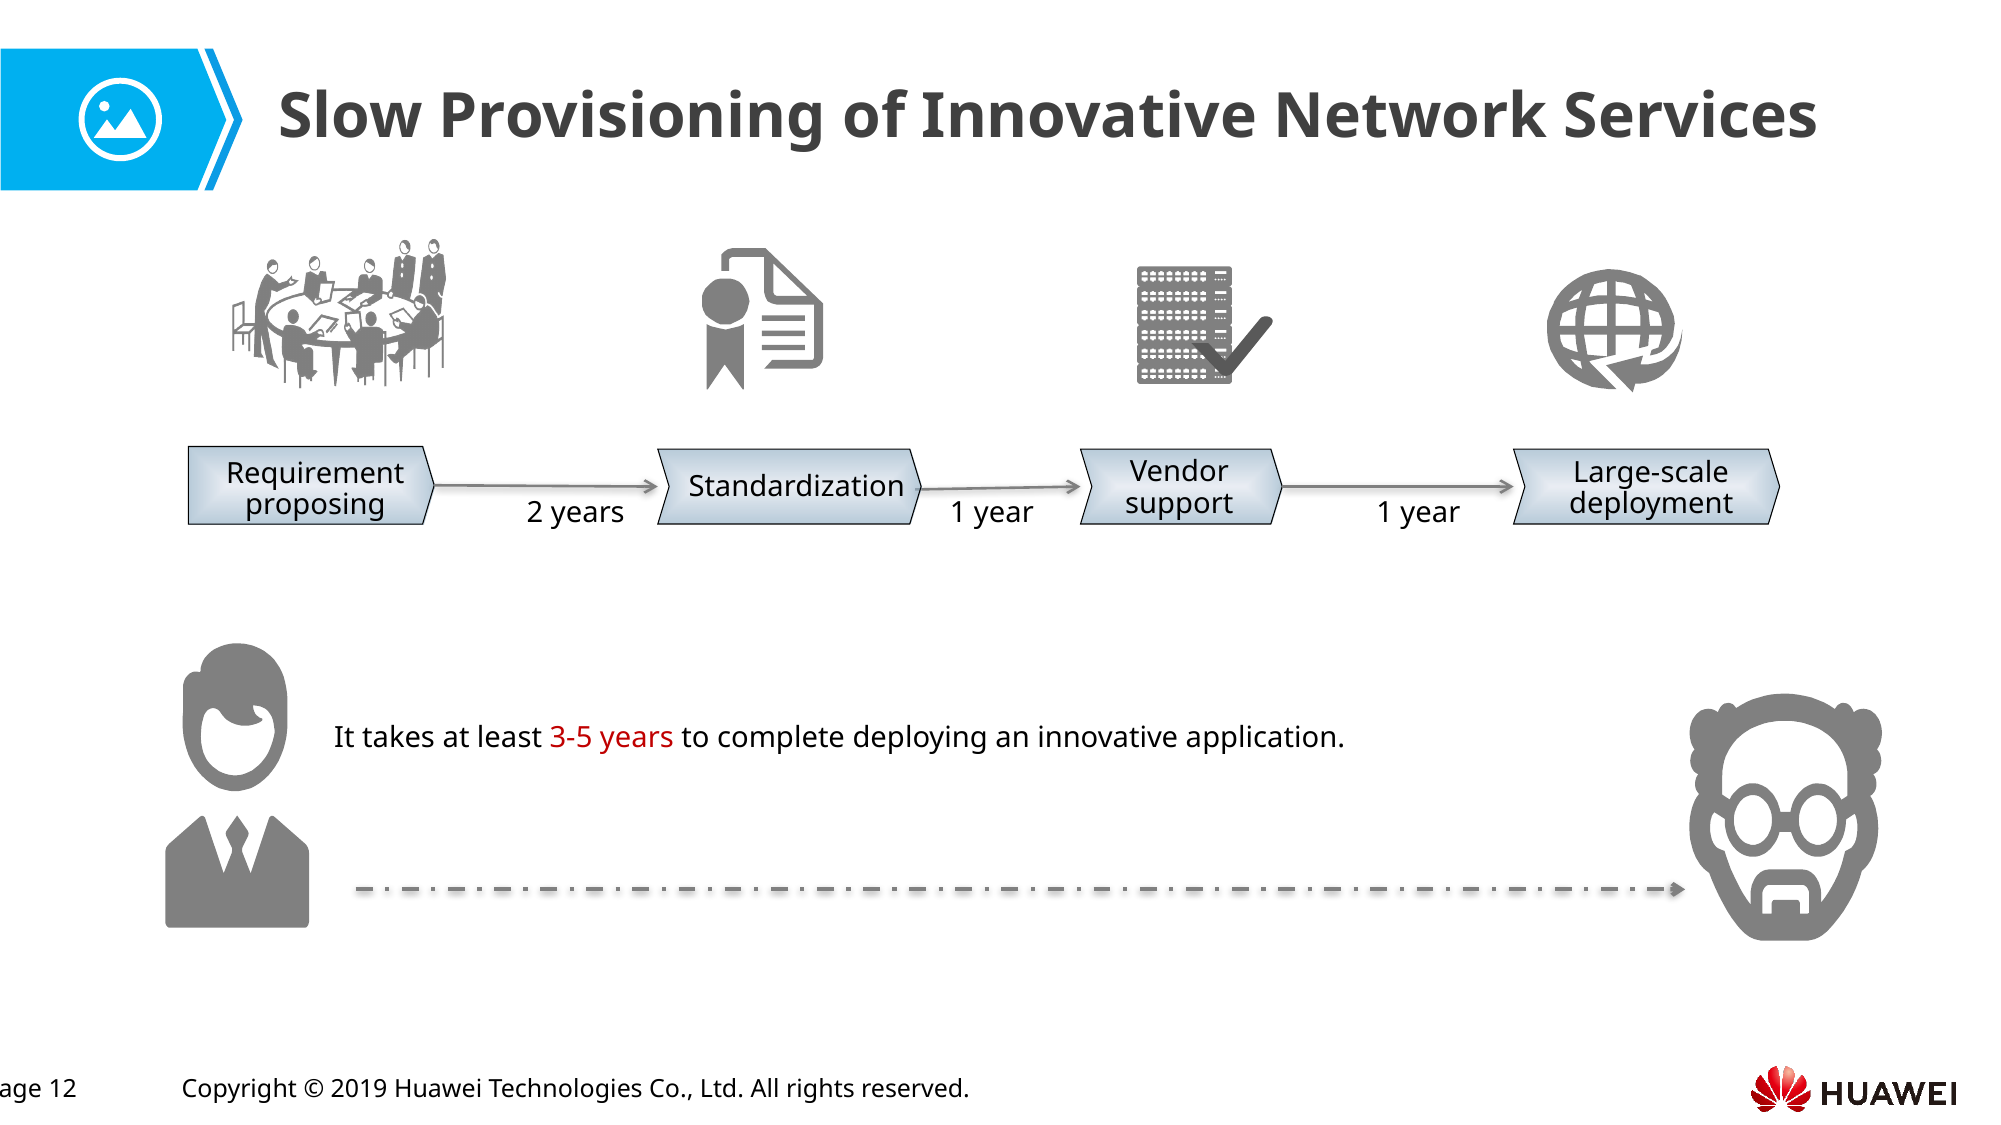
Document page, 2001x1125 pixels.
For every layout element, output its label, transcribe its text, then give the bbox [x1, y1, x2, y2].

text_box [165, 237, 1883, 941]
list Slow Provisioning of Innovative Network Services [261, 67, 1875, 160]
picture [1751, 1066, 1956, 1112]
